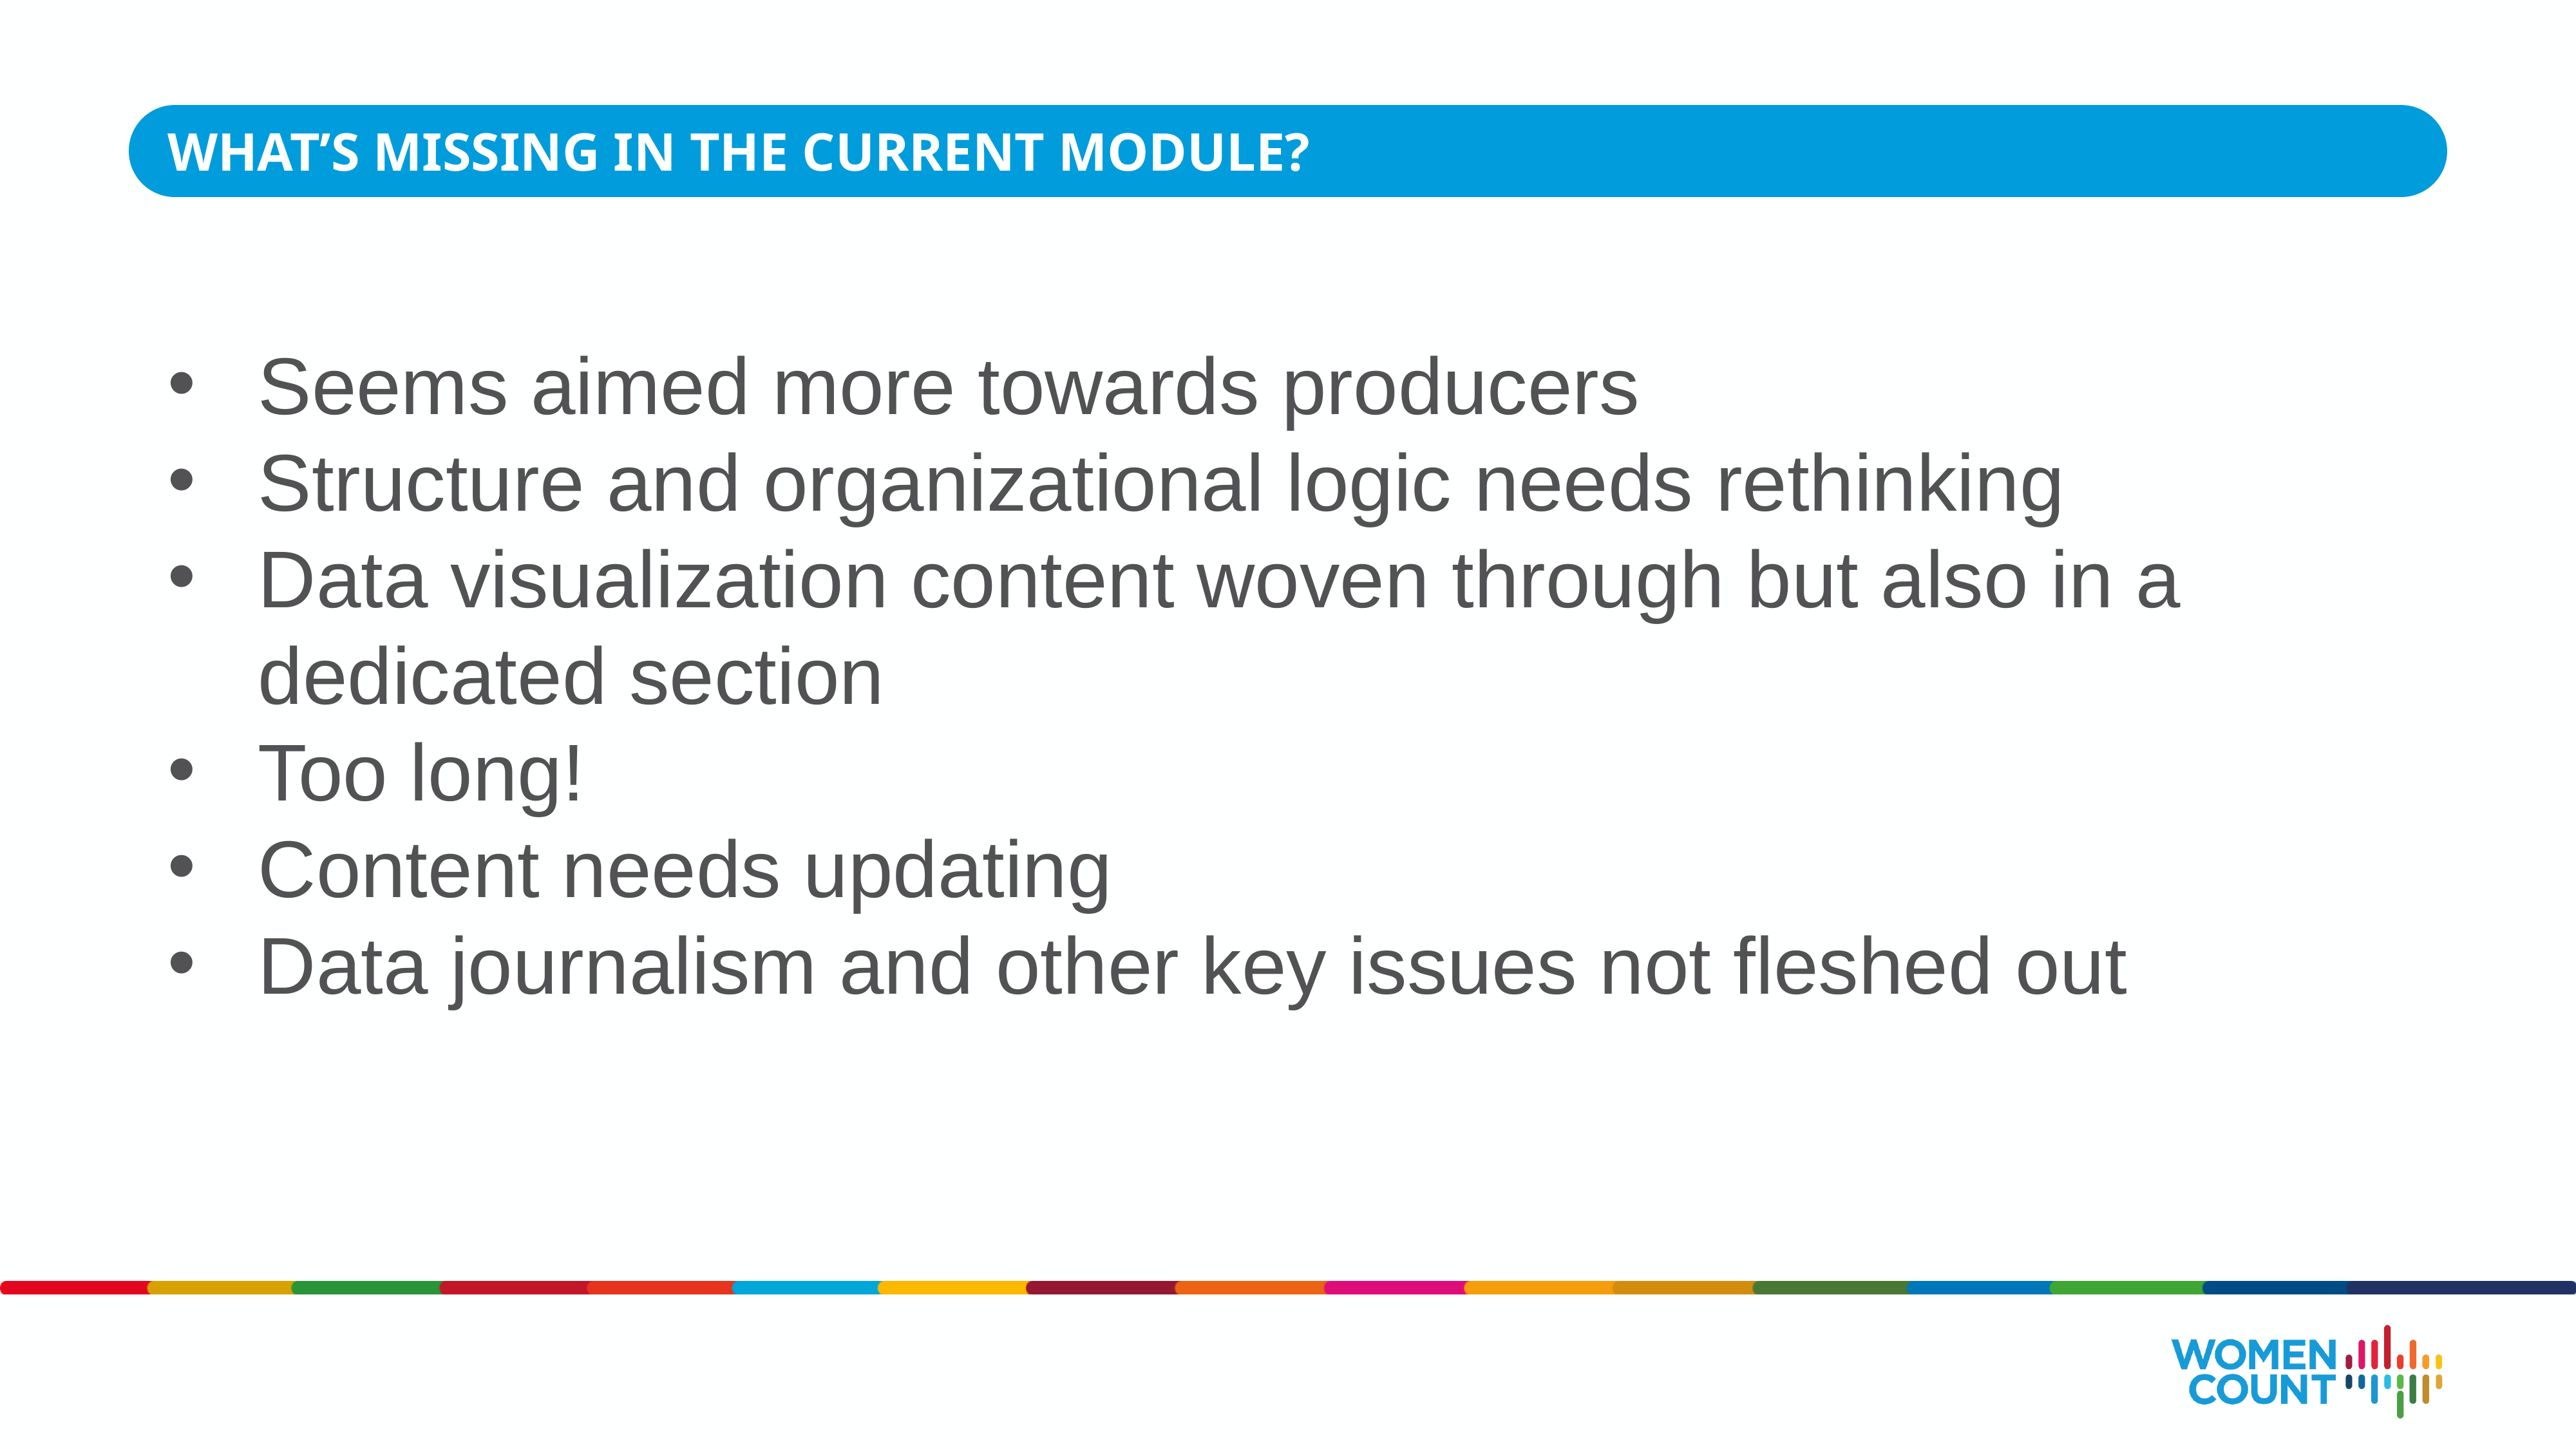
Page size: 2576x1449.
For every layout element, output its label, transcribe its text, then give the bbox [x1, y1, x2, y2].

list WHAT’S MISSING IN THE CURRENT MODULE? [167, 119, 2411, 182]
list Seems aimed more towards producers Structure and organizational logic needs rethinking Data visualization content woven through but also in a dedicated section Too long! Content needs updating Data journalism and other key issues not fleshed out [167, 334, 2411, 1075]
